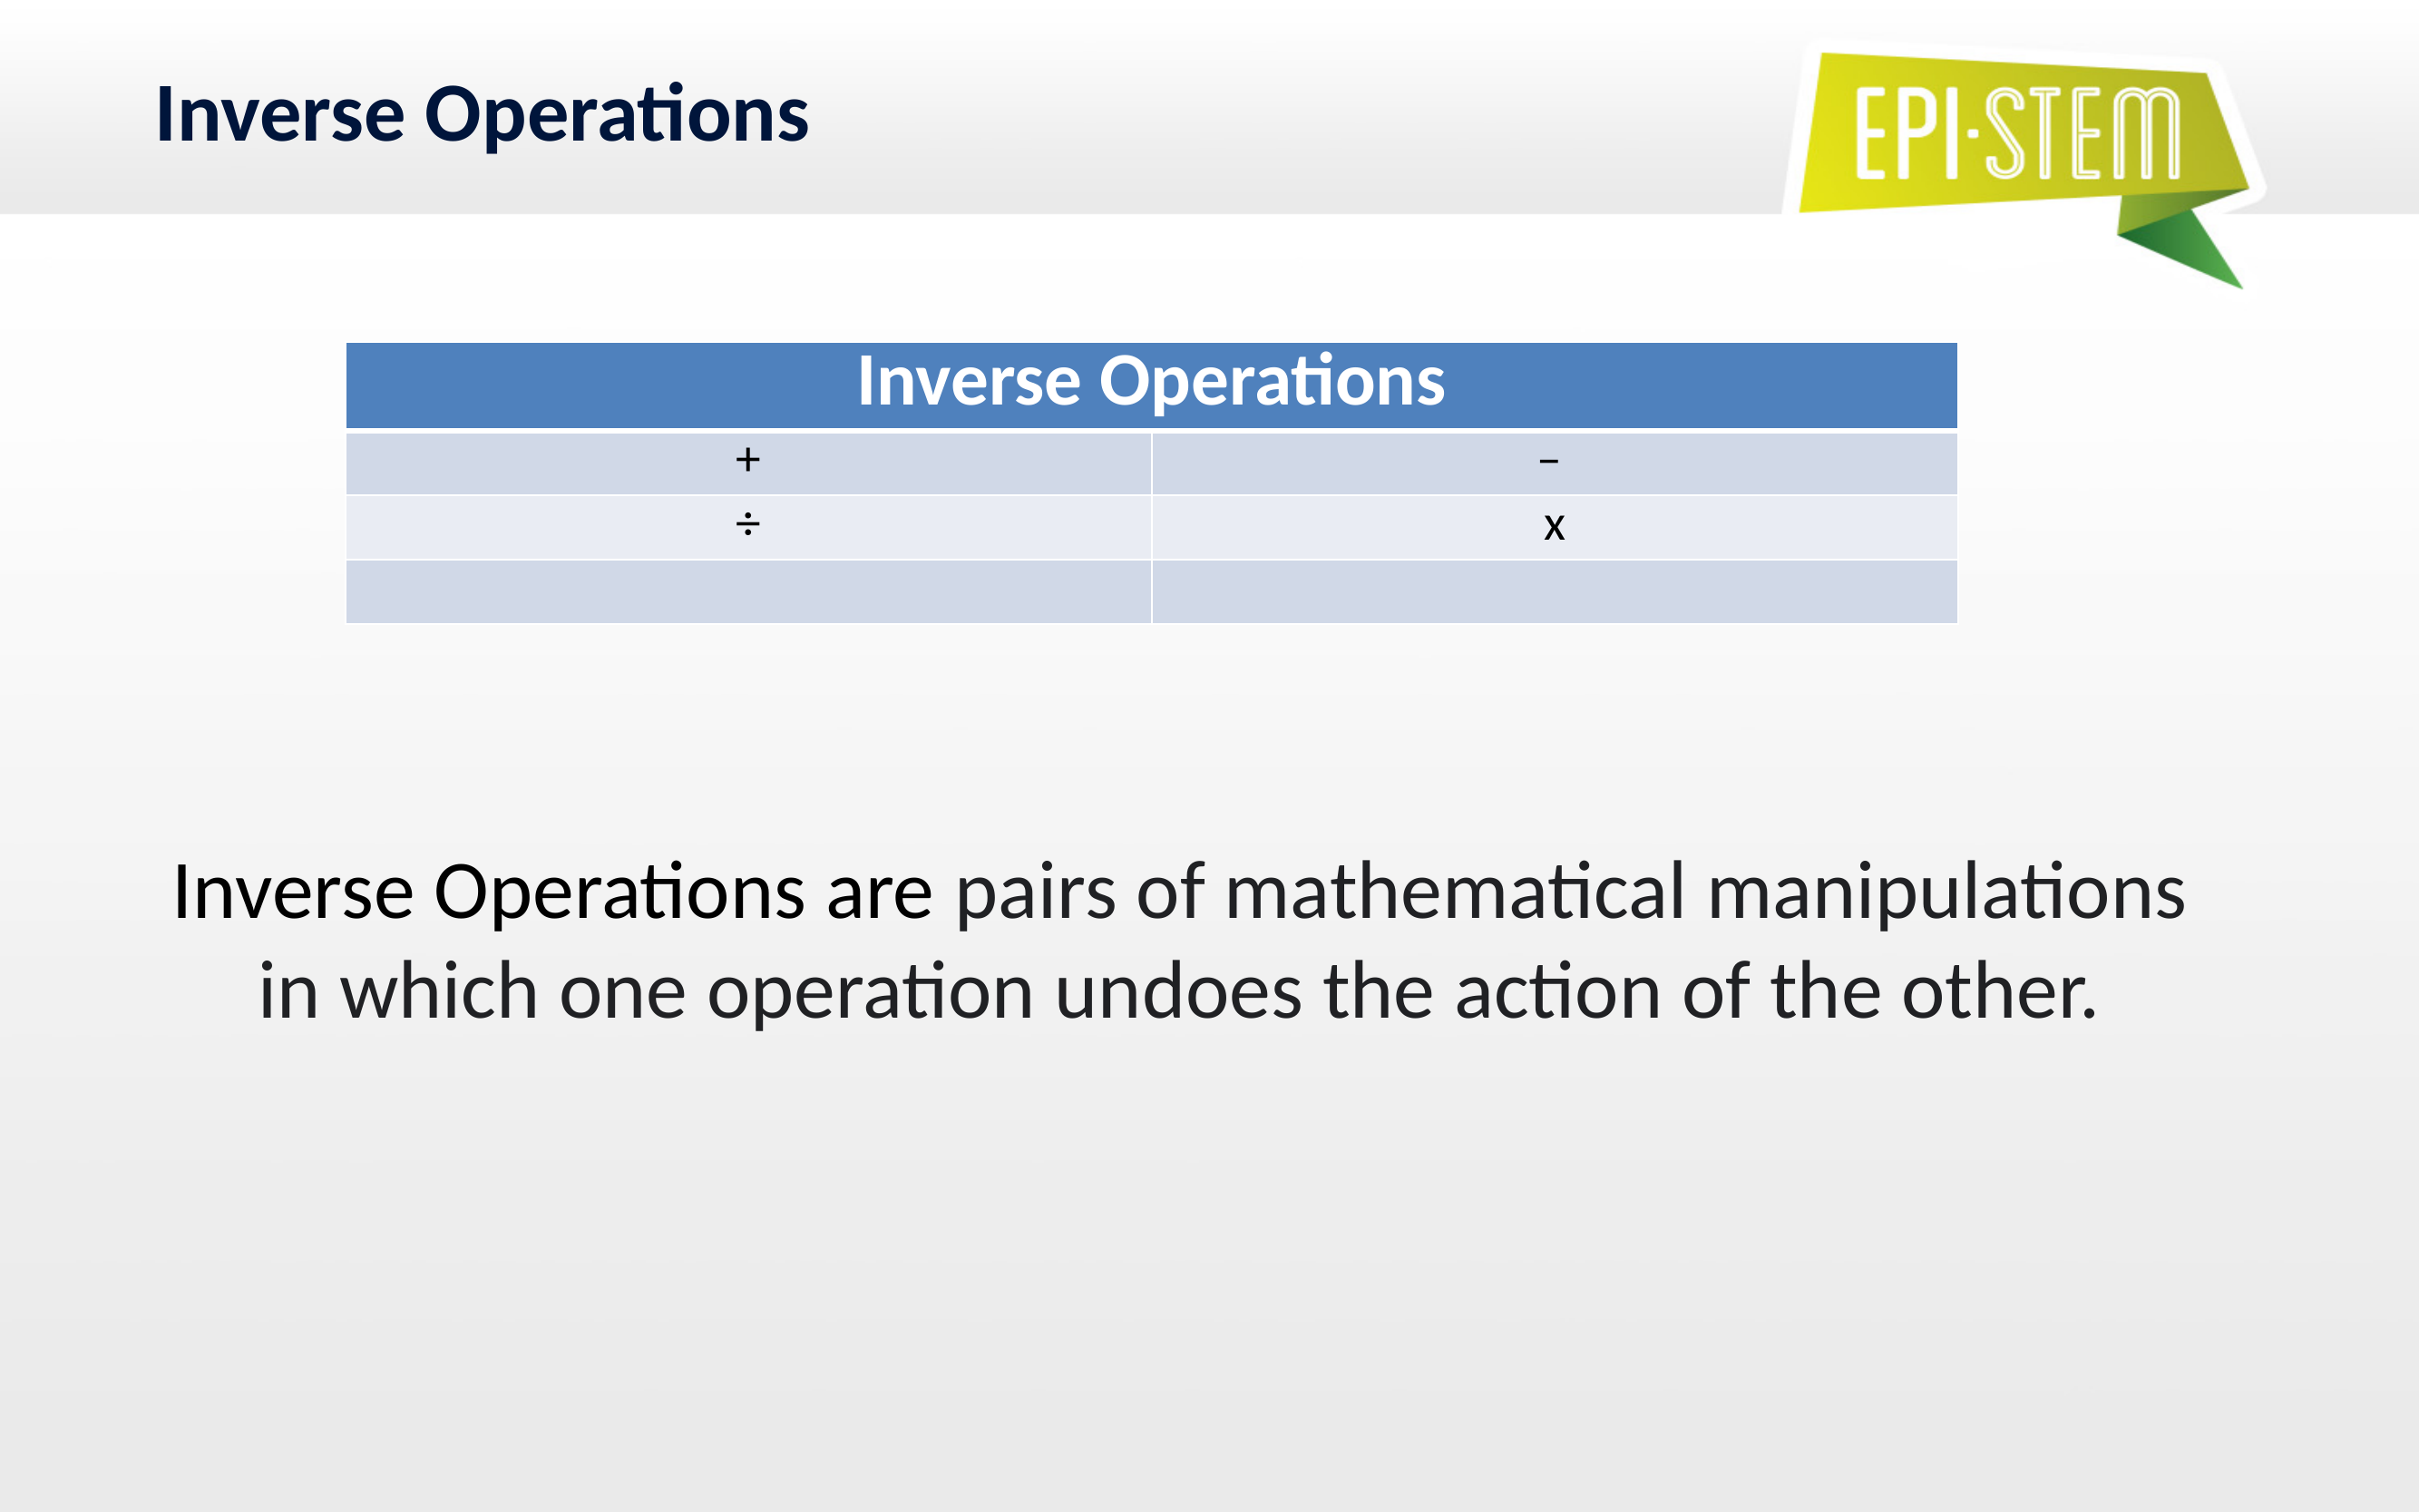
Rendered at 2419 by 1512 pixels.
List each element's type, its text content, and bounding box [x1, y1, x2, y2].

text_box Inverse Operations are pairs of mathematical manipulations in which one operation undoes the action of the other. [141, 828, 2220, 1042]
title Inverse Operations [141, 50, 1774, 225]
picture [0, 0, 2419, 1512]
